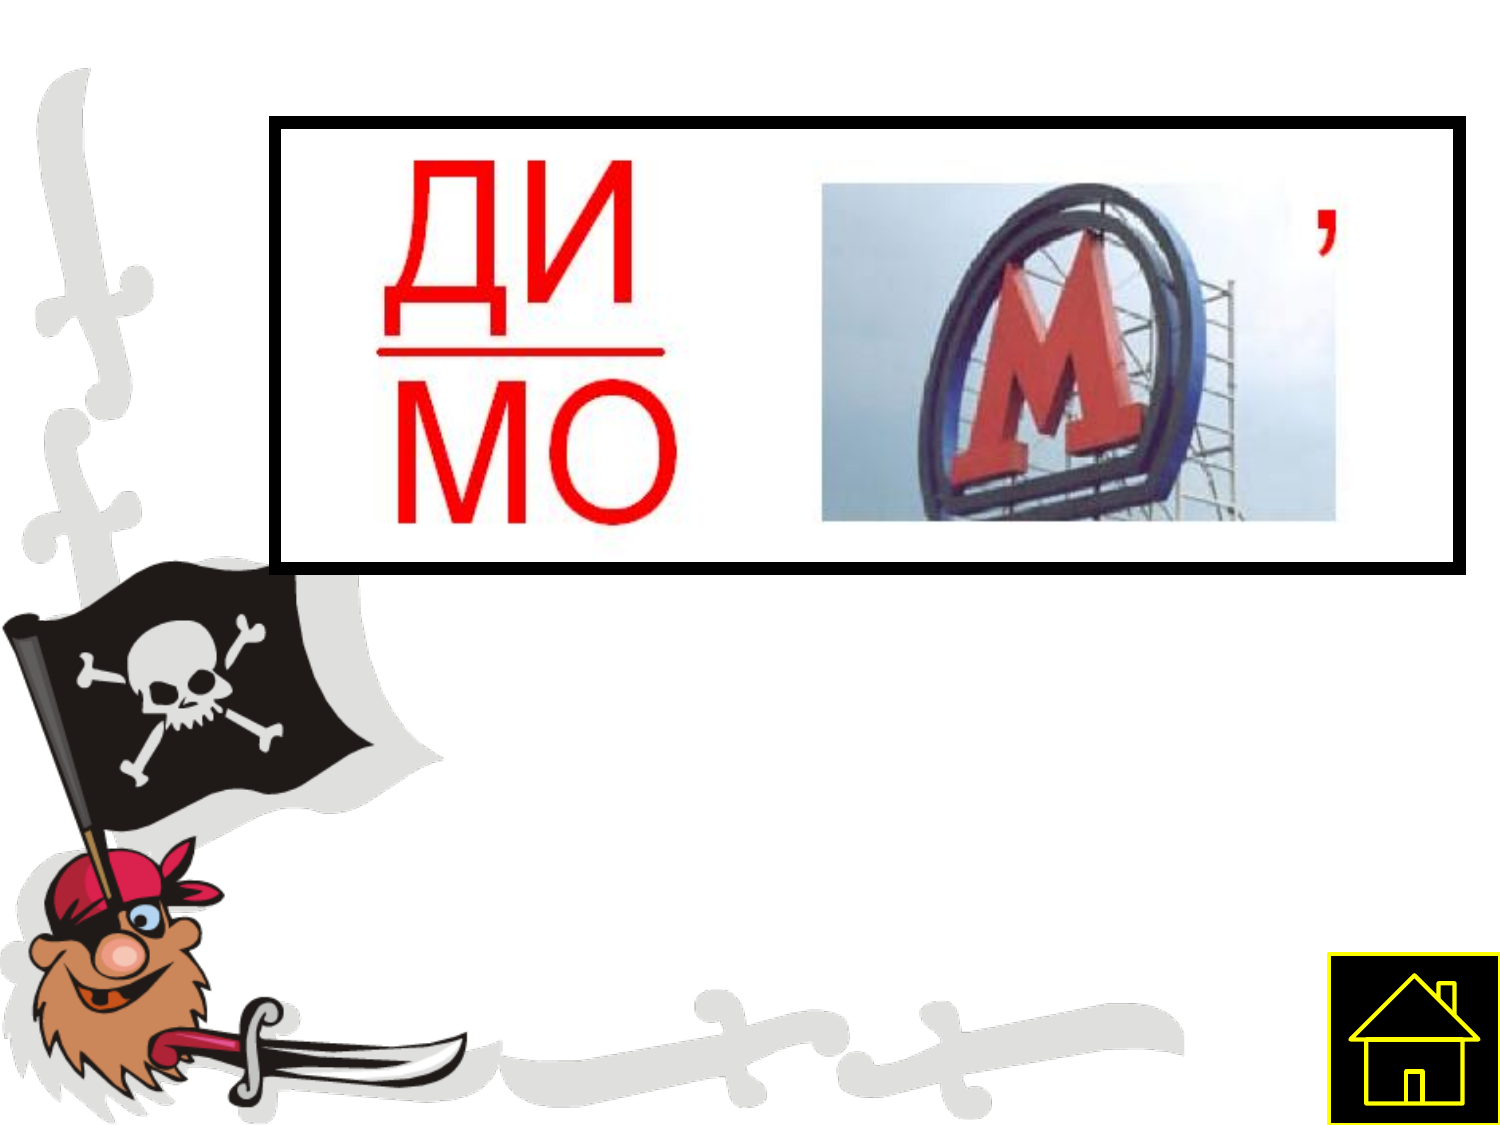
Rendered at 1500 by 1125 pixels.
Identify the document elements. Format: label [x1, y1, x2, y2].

picture [0, 64, 1454, 1125]
text_box [1327, 952, 1500, 1125]
